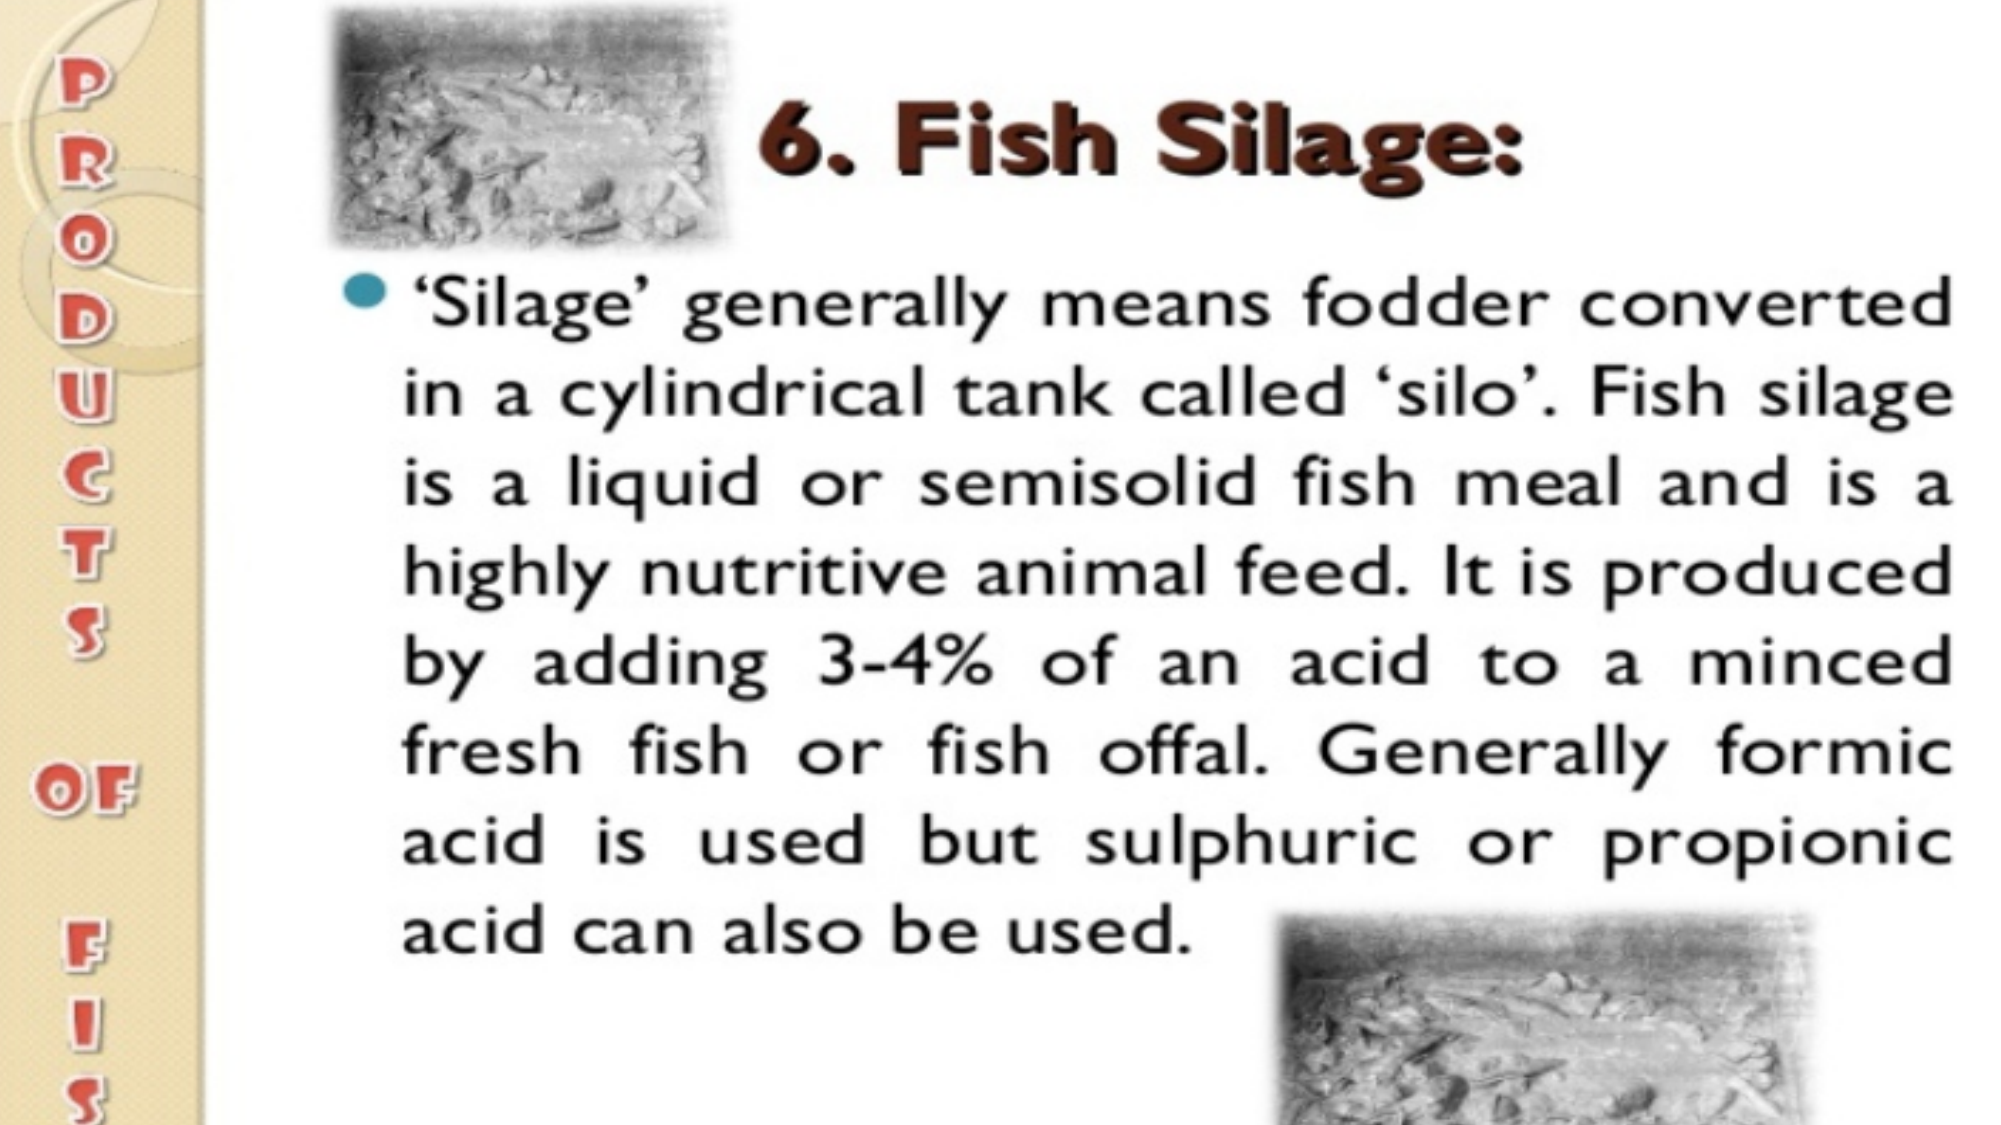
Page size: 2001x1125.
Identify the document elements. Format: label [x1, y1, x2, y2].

list [0, 0, 2000, 1125]
